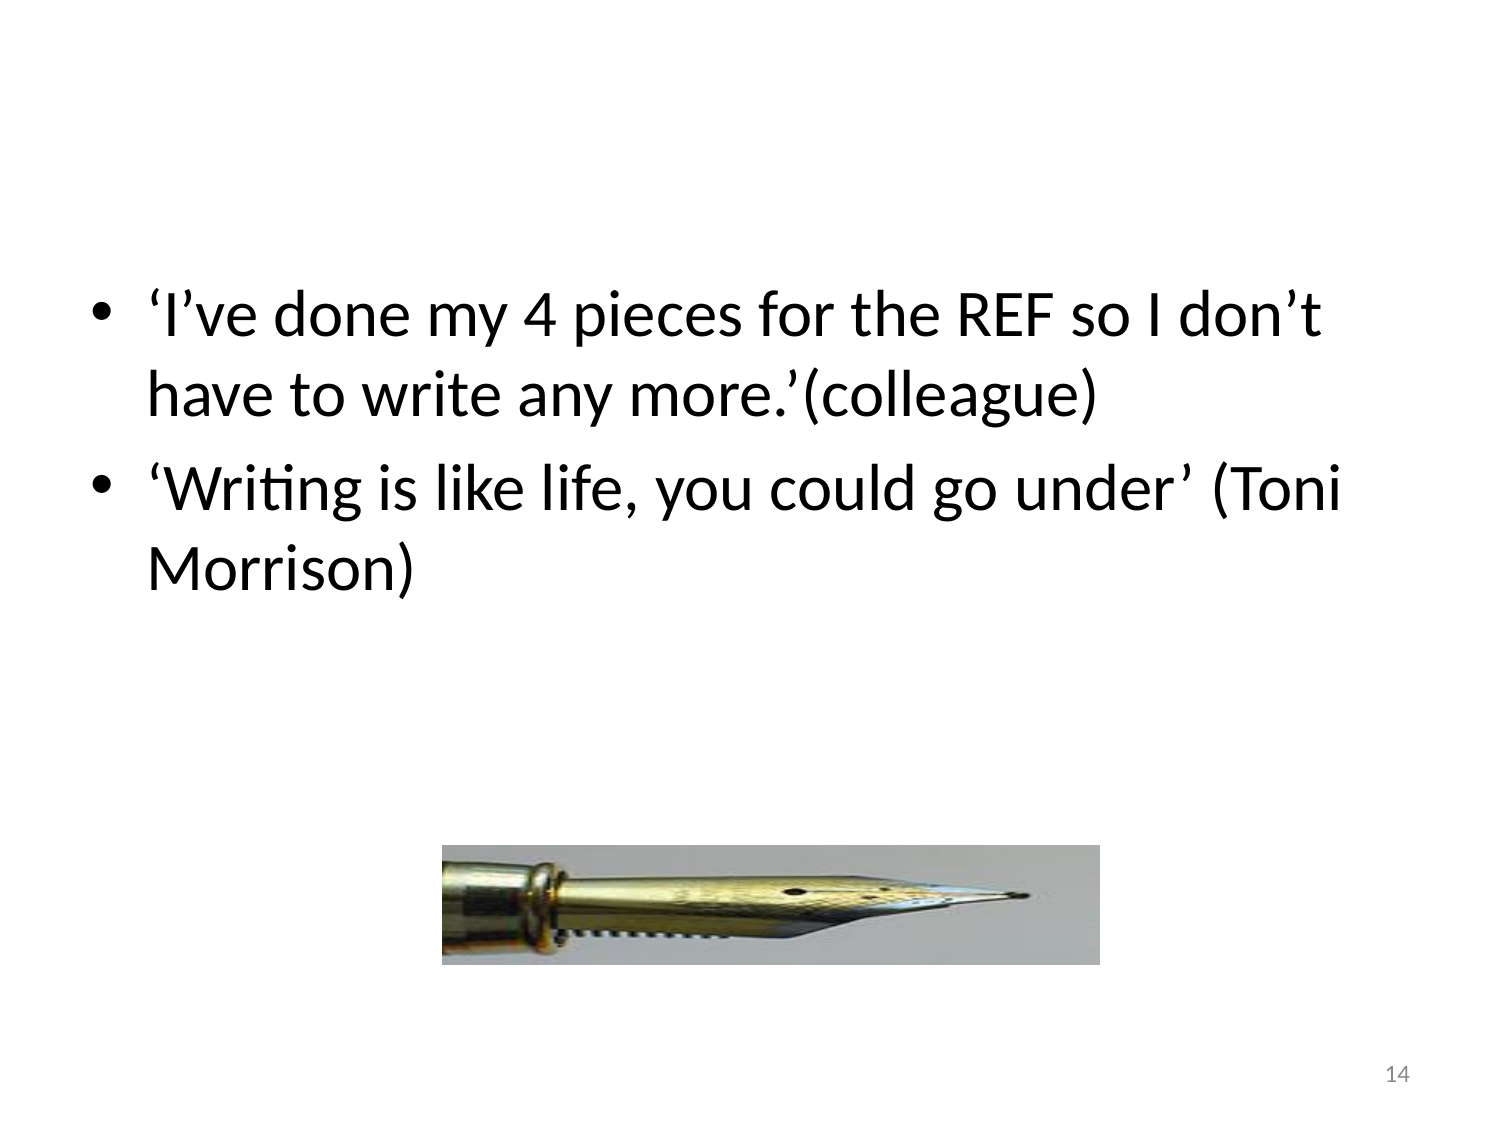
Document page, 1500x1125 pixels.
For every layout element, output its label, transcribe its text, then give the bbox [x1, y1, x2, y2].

picture [442, 845, 1100, 965]
list ‘I’ve done my 4 pieces for the REF so I don’t have to write any more.’(colleague) ‘Writing is like life, you could go under’ (Toni Morrison) [75, 262, 1425, 1005]
slide_number 14 [1074, 1042, 1425, 1103]
